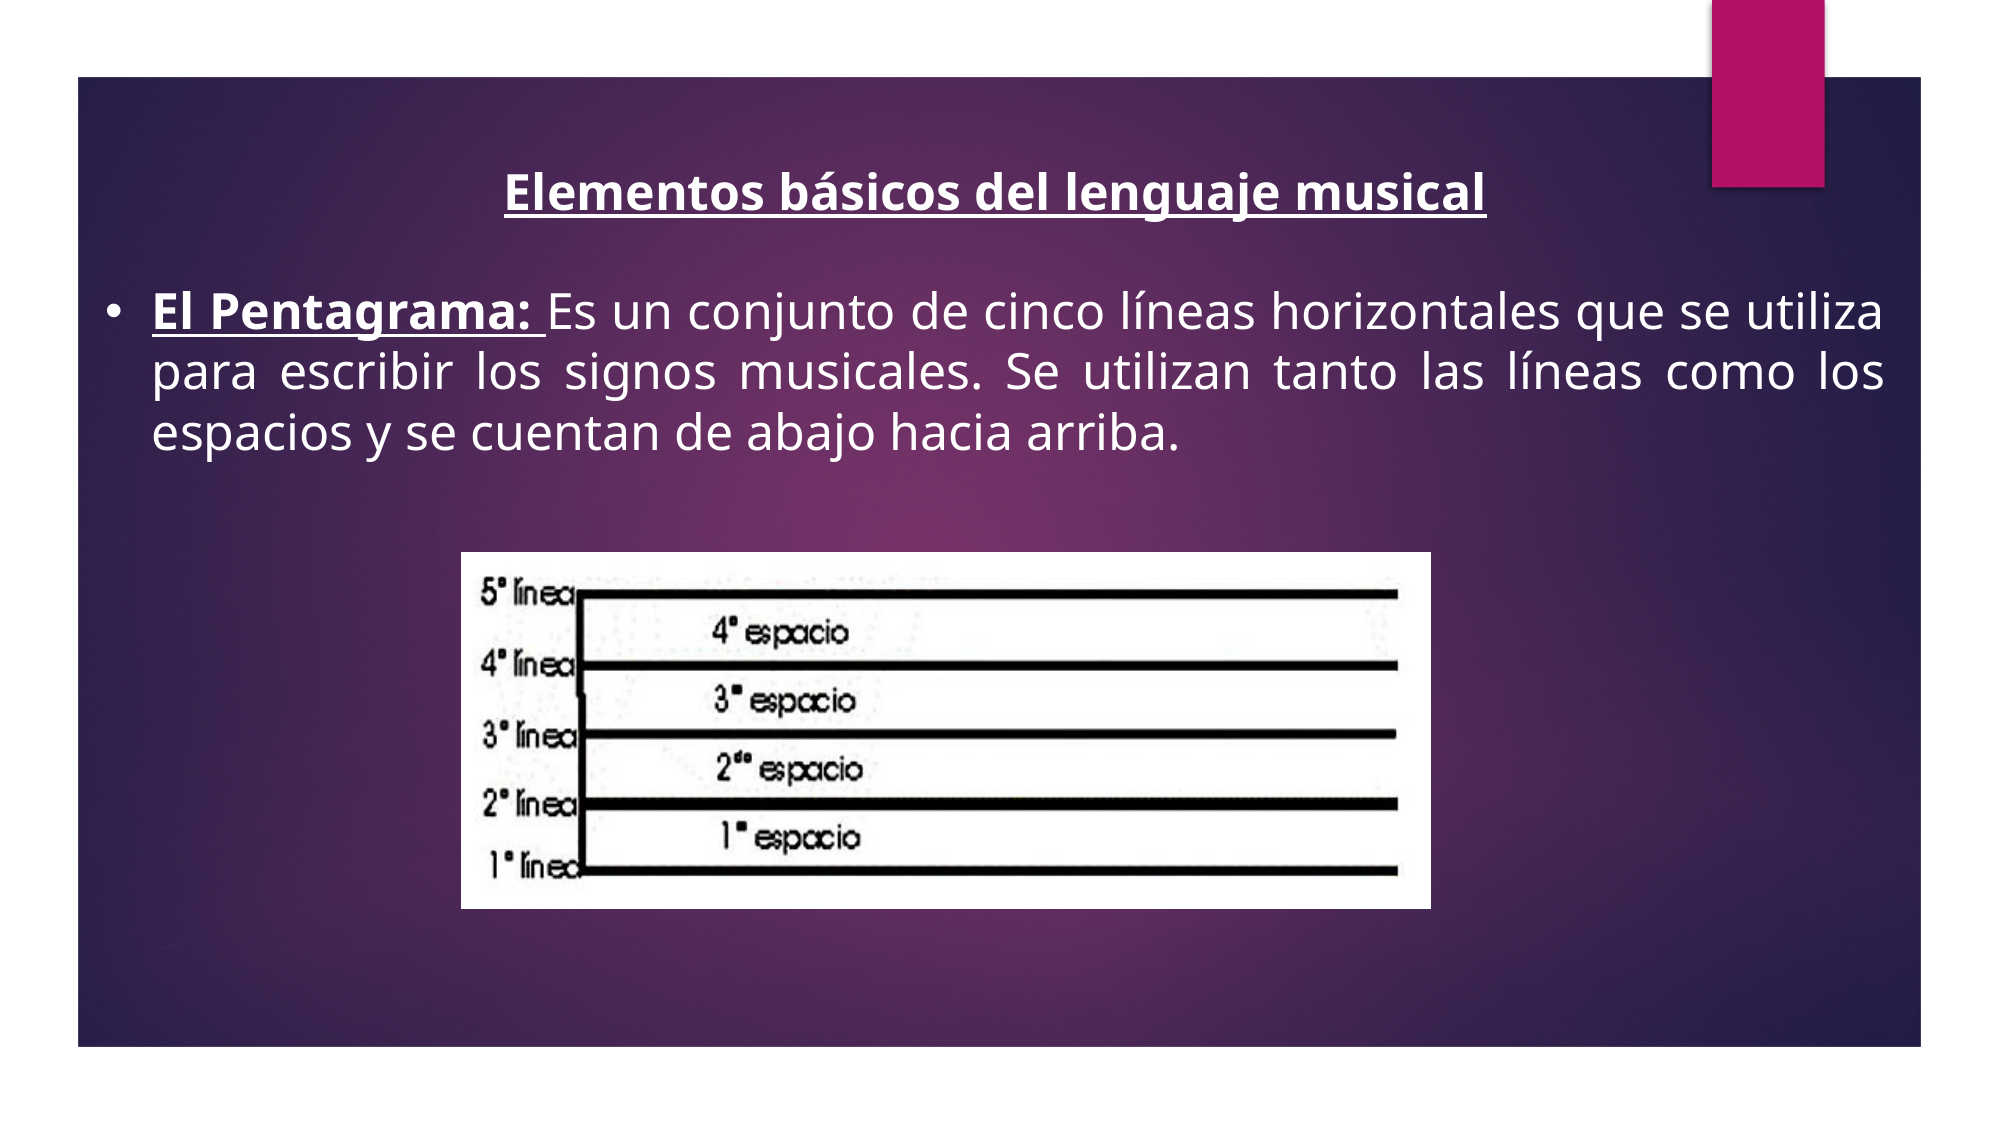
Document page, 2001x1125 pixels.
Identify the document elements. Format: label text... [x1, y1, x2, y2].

text_box Elementos básicos del lenguaje musical El Pentagrama: Es un conjunto de cinco líneas horizontales que se utiliza para escribir los signos musicales. Se utilizan tanto las líneas como los espacios y se cuentan de abajo hacia arriba. [90, 92, 1902, 528]
picture [461, 552, 1431, 910]
